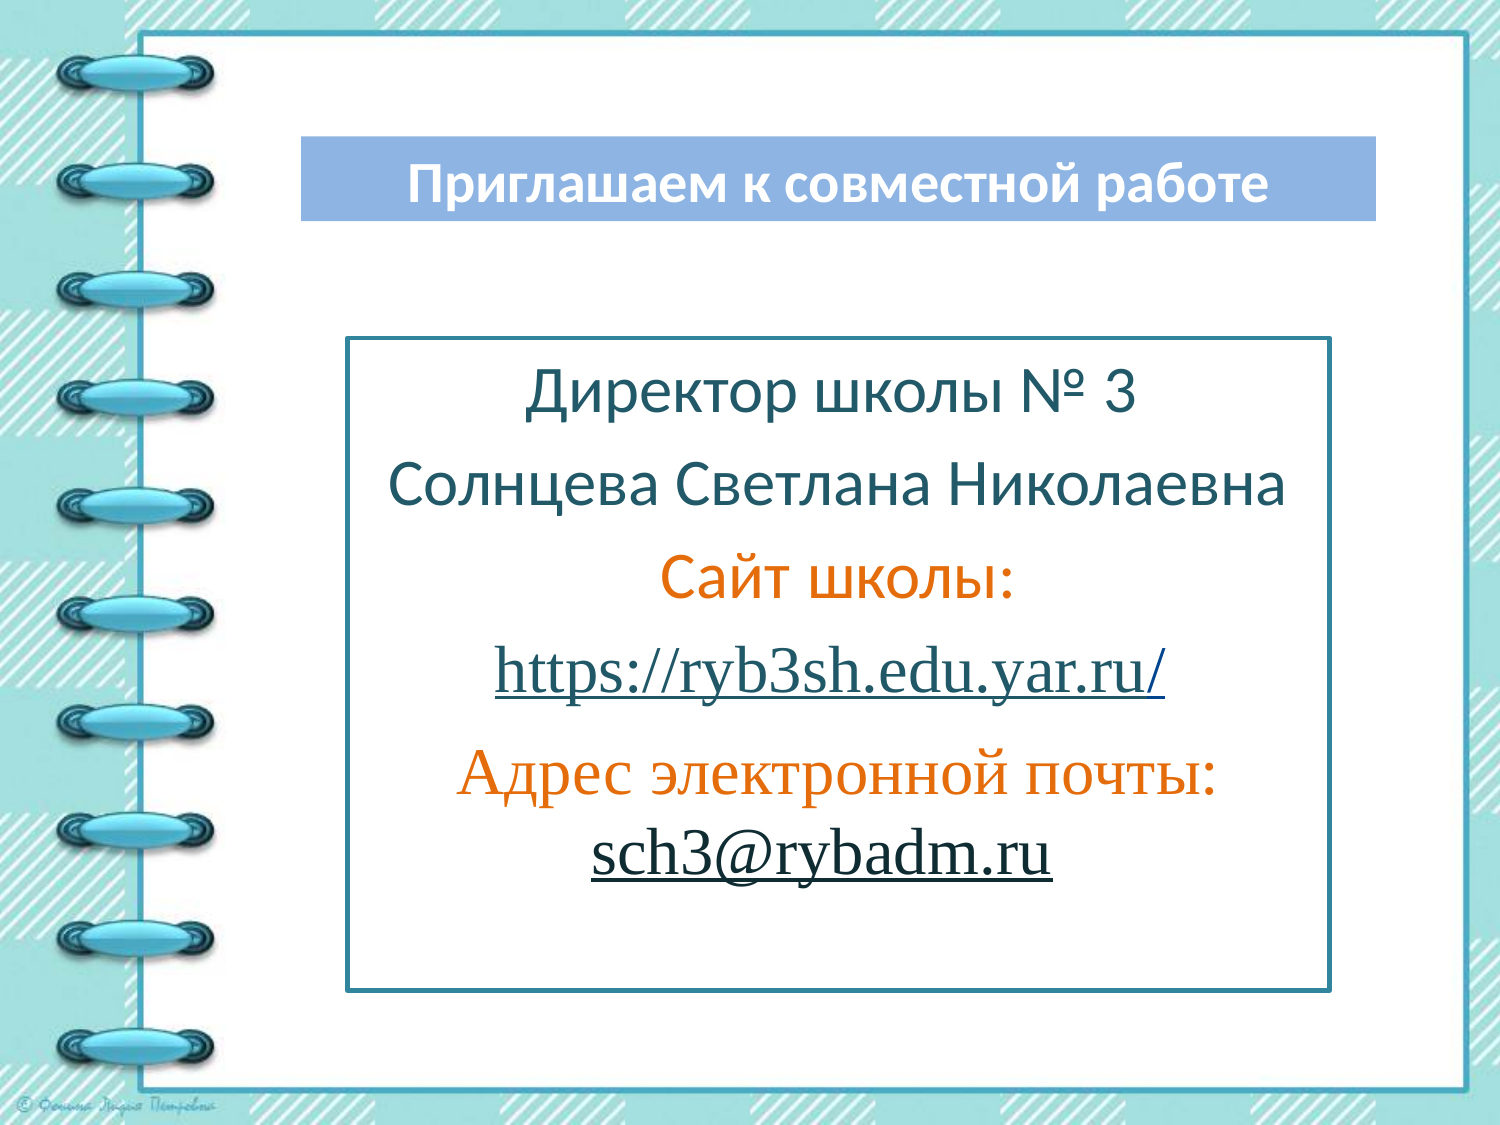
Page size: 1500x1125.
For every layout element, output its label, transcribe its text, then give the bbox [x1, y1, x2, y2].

picture [0, 0, 1500, 1125]
text_box Приглашаем к совместной работе [301, 136, 1376, 222]
list Директор школы № 3 Солнцева Светлана Николаевна Сайт школы: https://ryb3sh.edu.yar.ru/ Адрес электронной почты: sch3@rybadm.ru [347, 338, 1330, 991]
